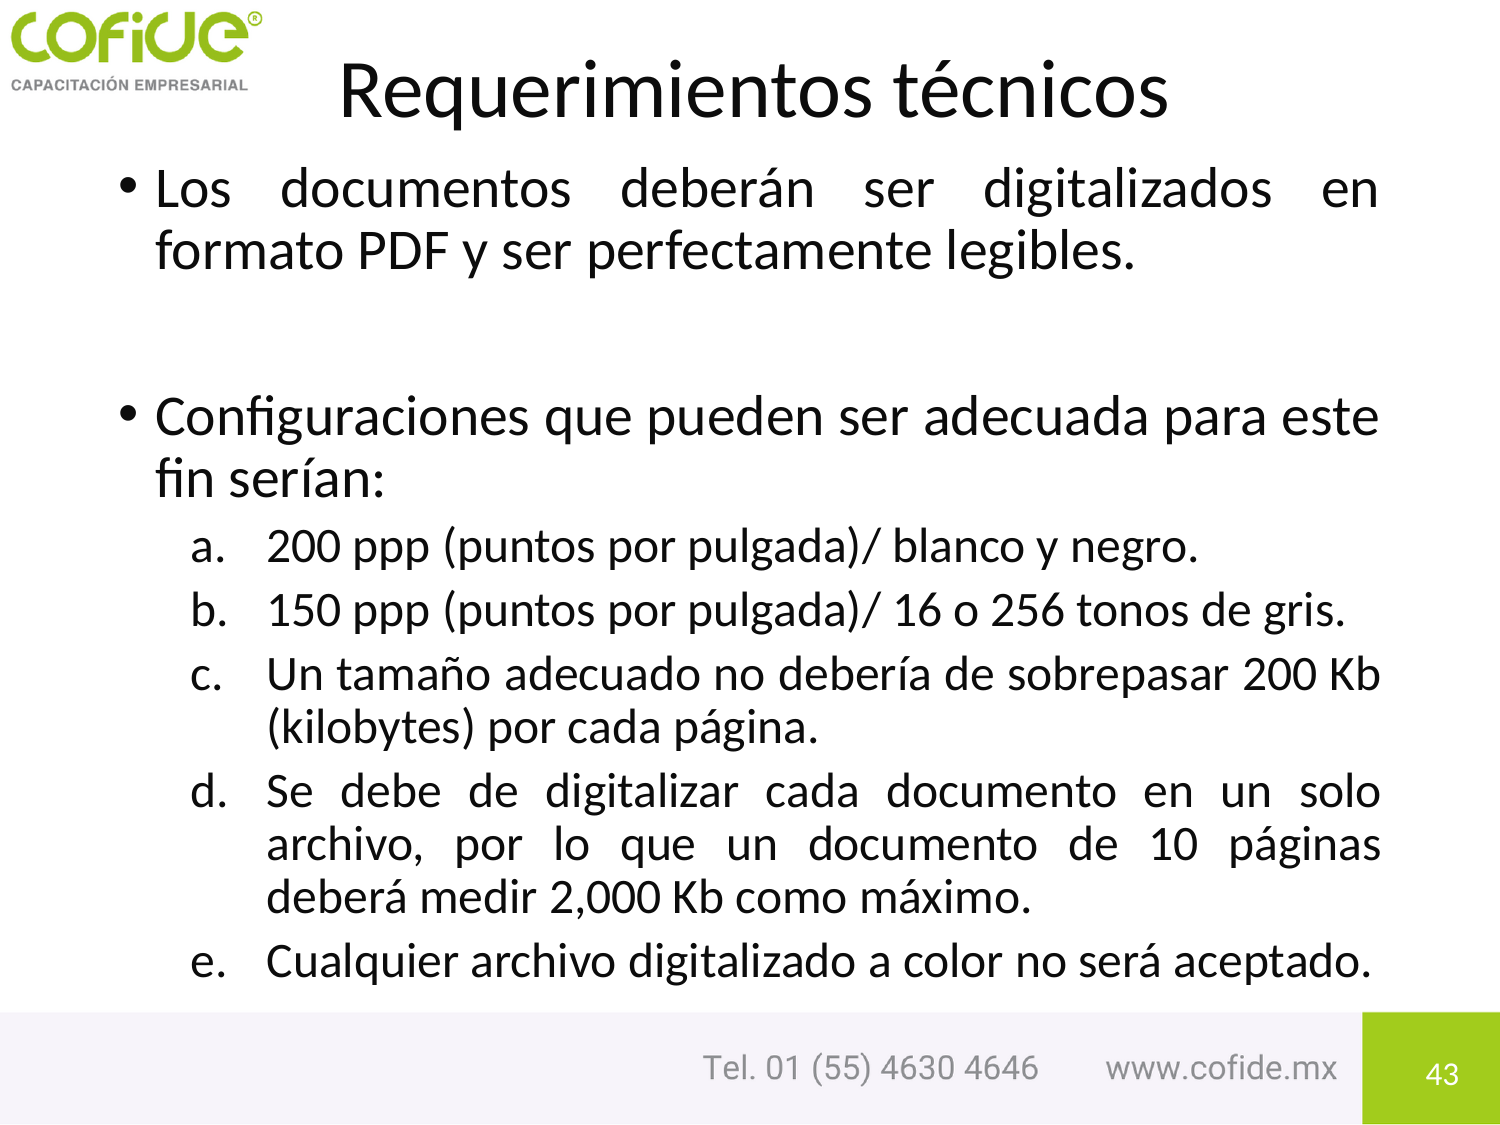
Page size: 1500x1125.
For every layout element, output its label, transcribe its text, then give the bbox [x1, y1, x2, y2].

picture [0, 0, 1500, 1125]
slide_number 43 [1396, 1042, 1488, 1103]
list Los documentos deberán ser digitalizados en formato PDF y ser perfectamente legibles. Configuraciones que pueden ser adecuada para este fin serían: 200 ppp (puntos por pulgada)/ blanco y negro. 150 ppp (puntos por pulgada)/ 16 o 256 tonos de gris. Un tamaño adecuado no debería de sobrepasar 200 Kb (kilobytes) por cada página. Se debe de digitalizar cada documento en un solo archivo, por lo que un documento de 10 páginas deberá medir 2,000 Kb como máximo. Cualquier archivo digitalizado a color no será aceptado. [103, 149, 1397, 1014]
title Requerimientos técnicos [107, 25, 1402, 157]
